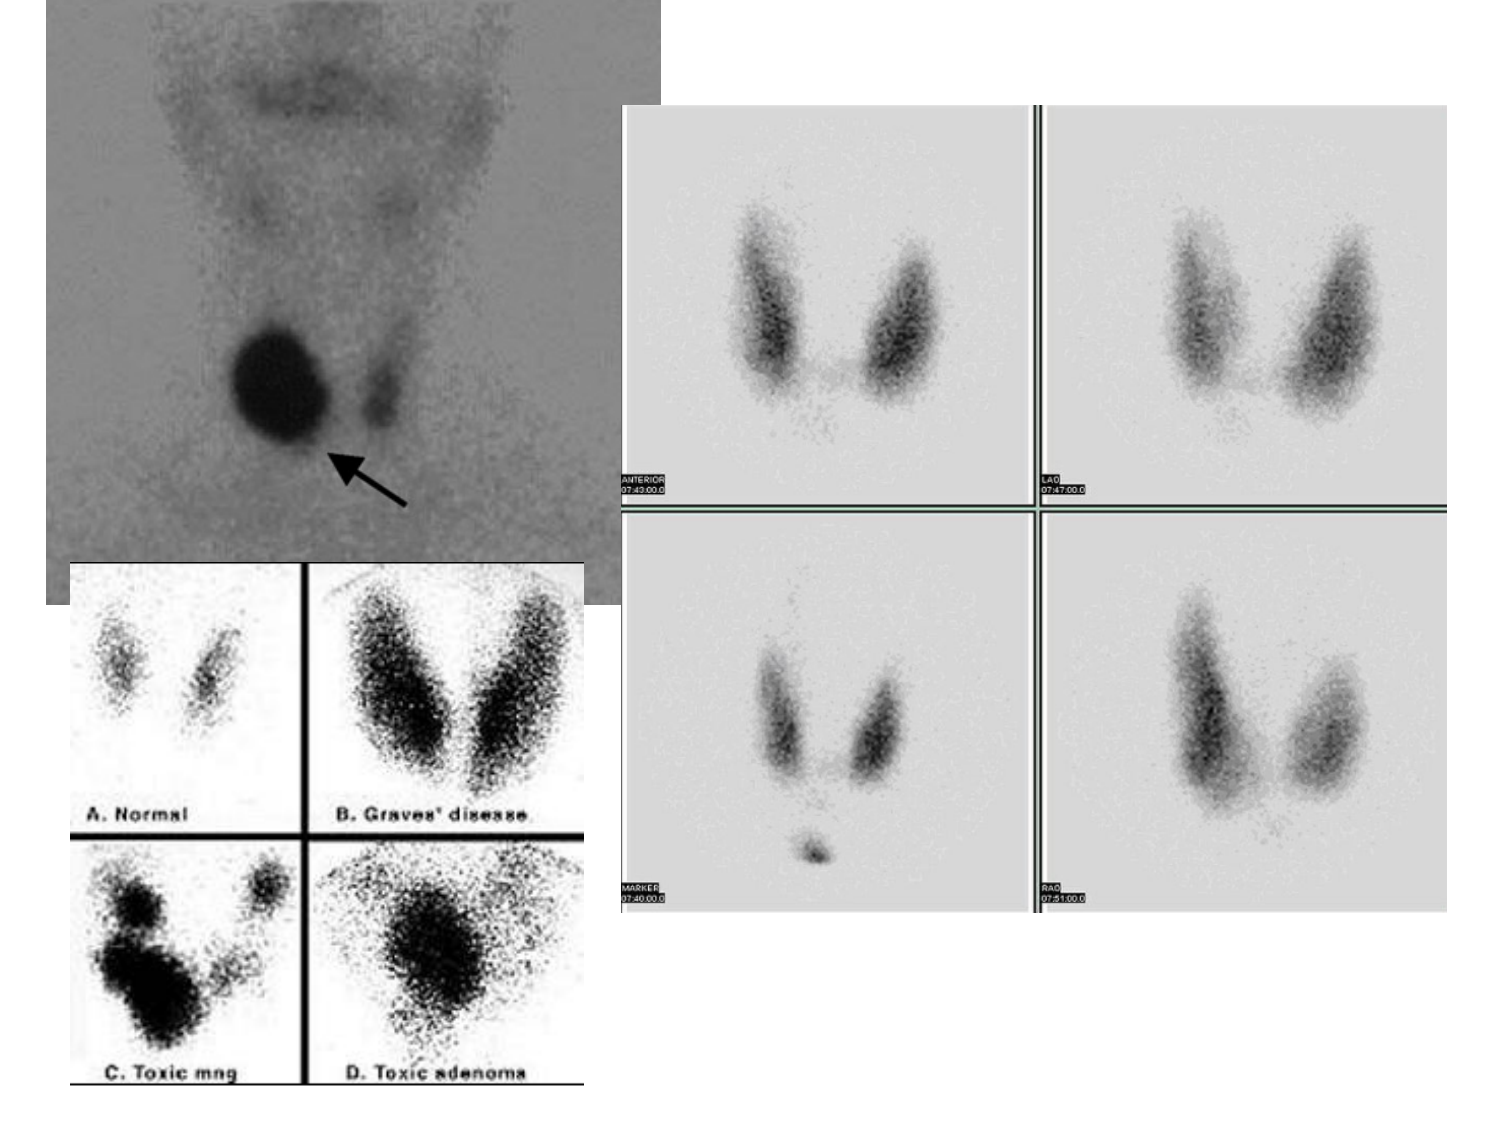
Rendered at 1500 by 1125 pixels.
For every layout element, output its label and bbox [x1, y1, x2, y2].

picture [70, 562, 584, 1091]
picture [620, 105, 1447, 913]
list [46, 0, 662, 605]
